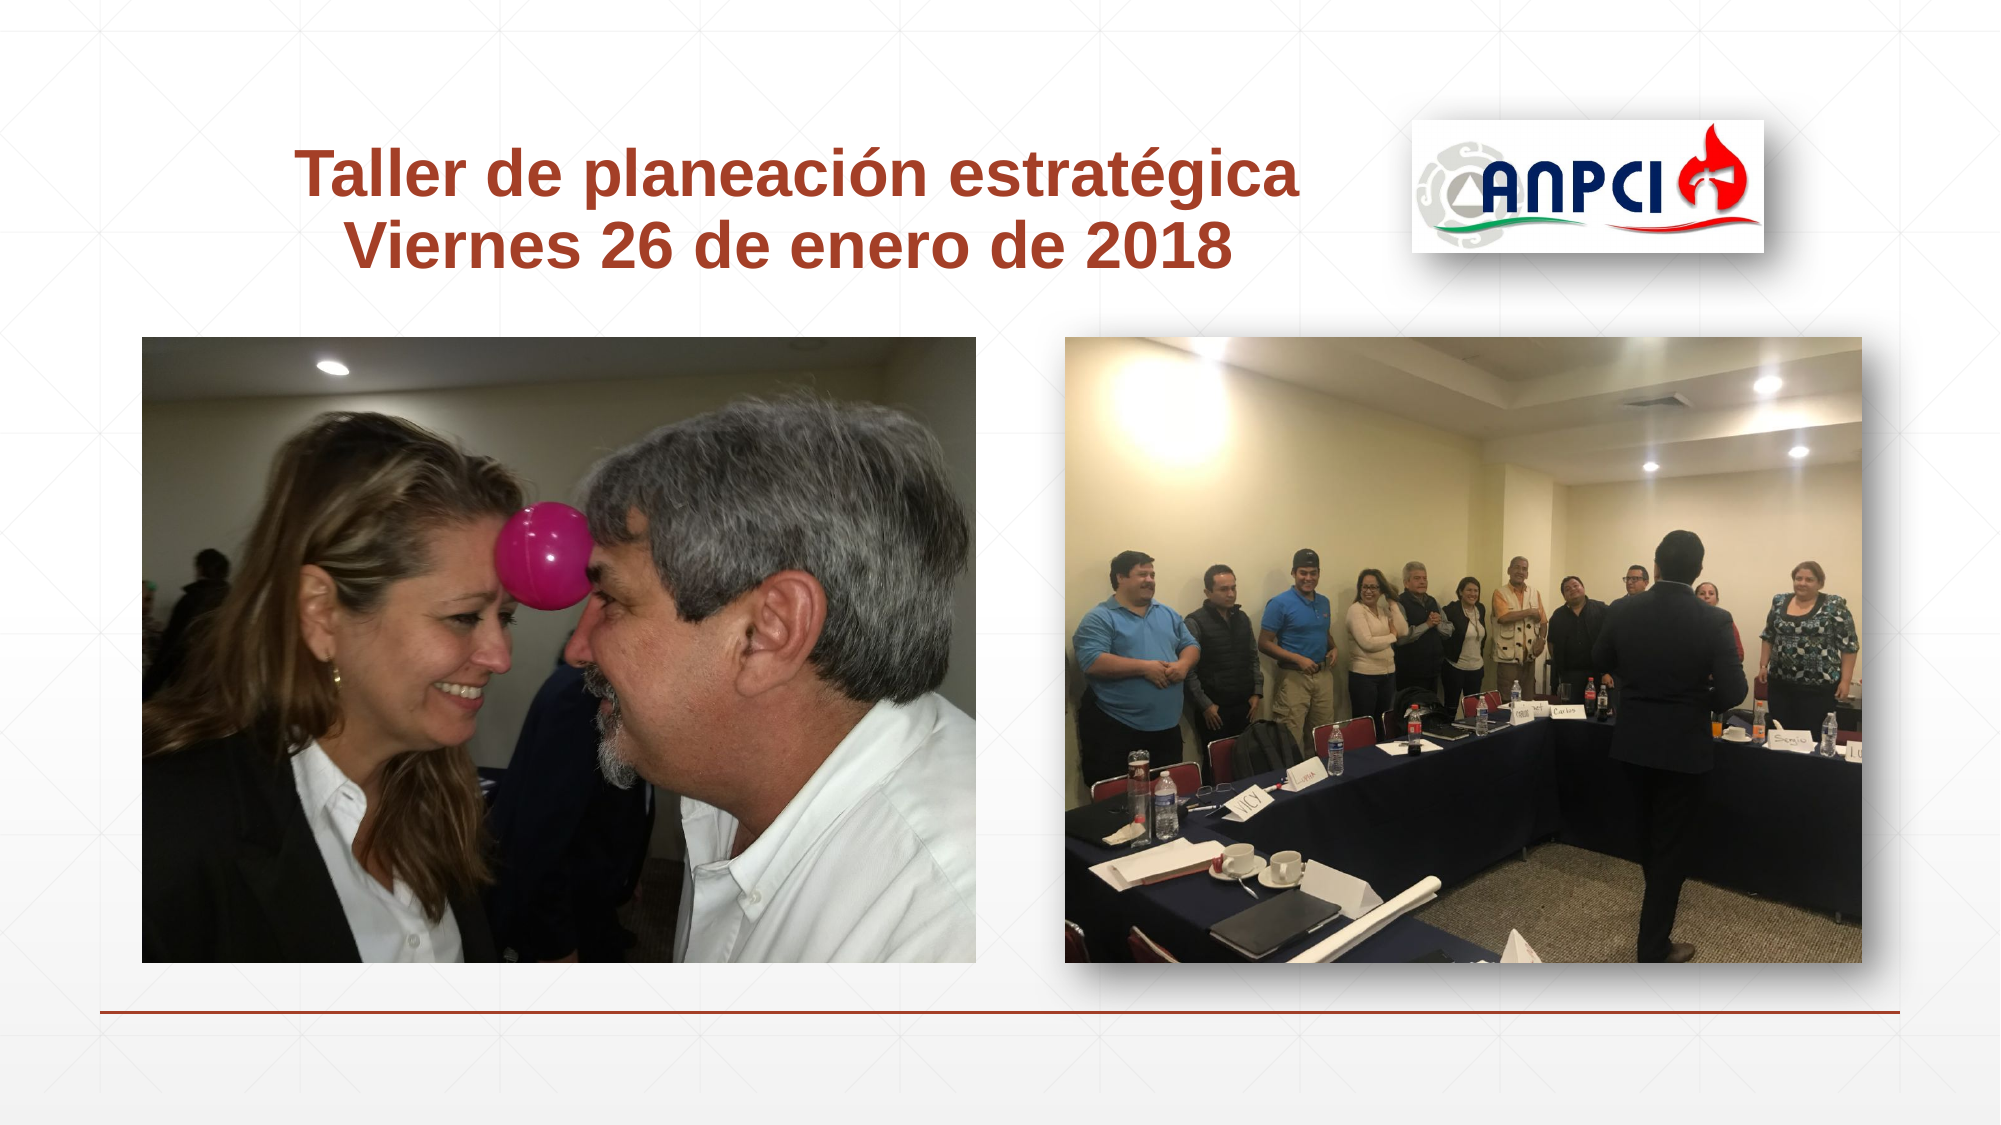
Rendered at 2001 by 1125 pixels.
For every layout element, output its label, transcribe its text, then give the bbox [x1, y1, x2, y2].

picture [1065, 337, 1862, 963]
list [142, 337, 976, 963]
picture [1412, 120, 1764, 253]
title Taller de planeación estratégica Viernes 26 de enero de 2018 [212, 82, 1384, 291]
